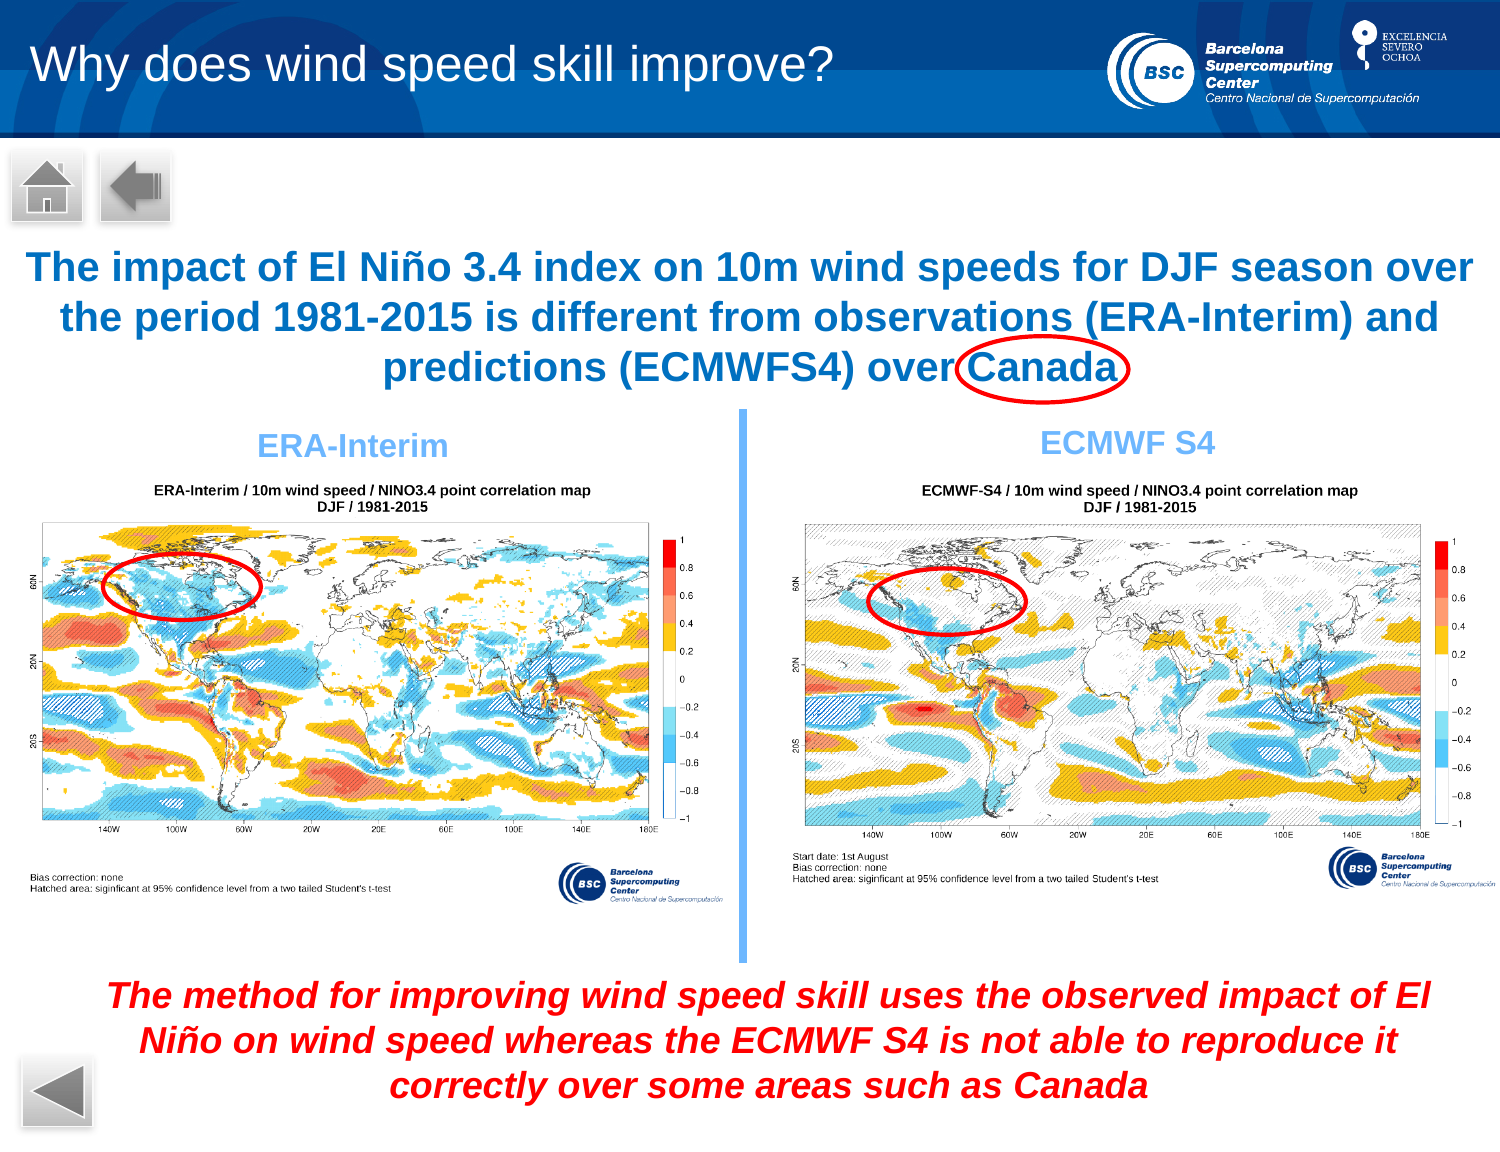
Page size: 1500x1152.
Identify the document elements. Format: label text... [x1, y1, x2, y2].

picture [0, 0, 1500, 138]
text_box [100, 150, 172, 222]
text_box [1096, 14, 1482, 126]
text_box [11, 150, 83, 222]
title Why does wind speed skill improve? [14, 23, 1112, 138]
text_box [0, 231, 1500, 1116]
text_box [22, 1121, 93, 1127]
